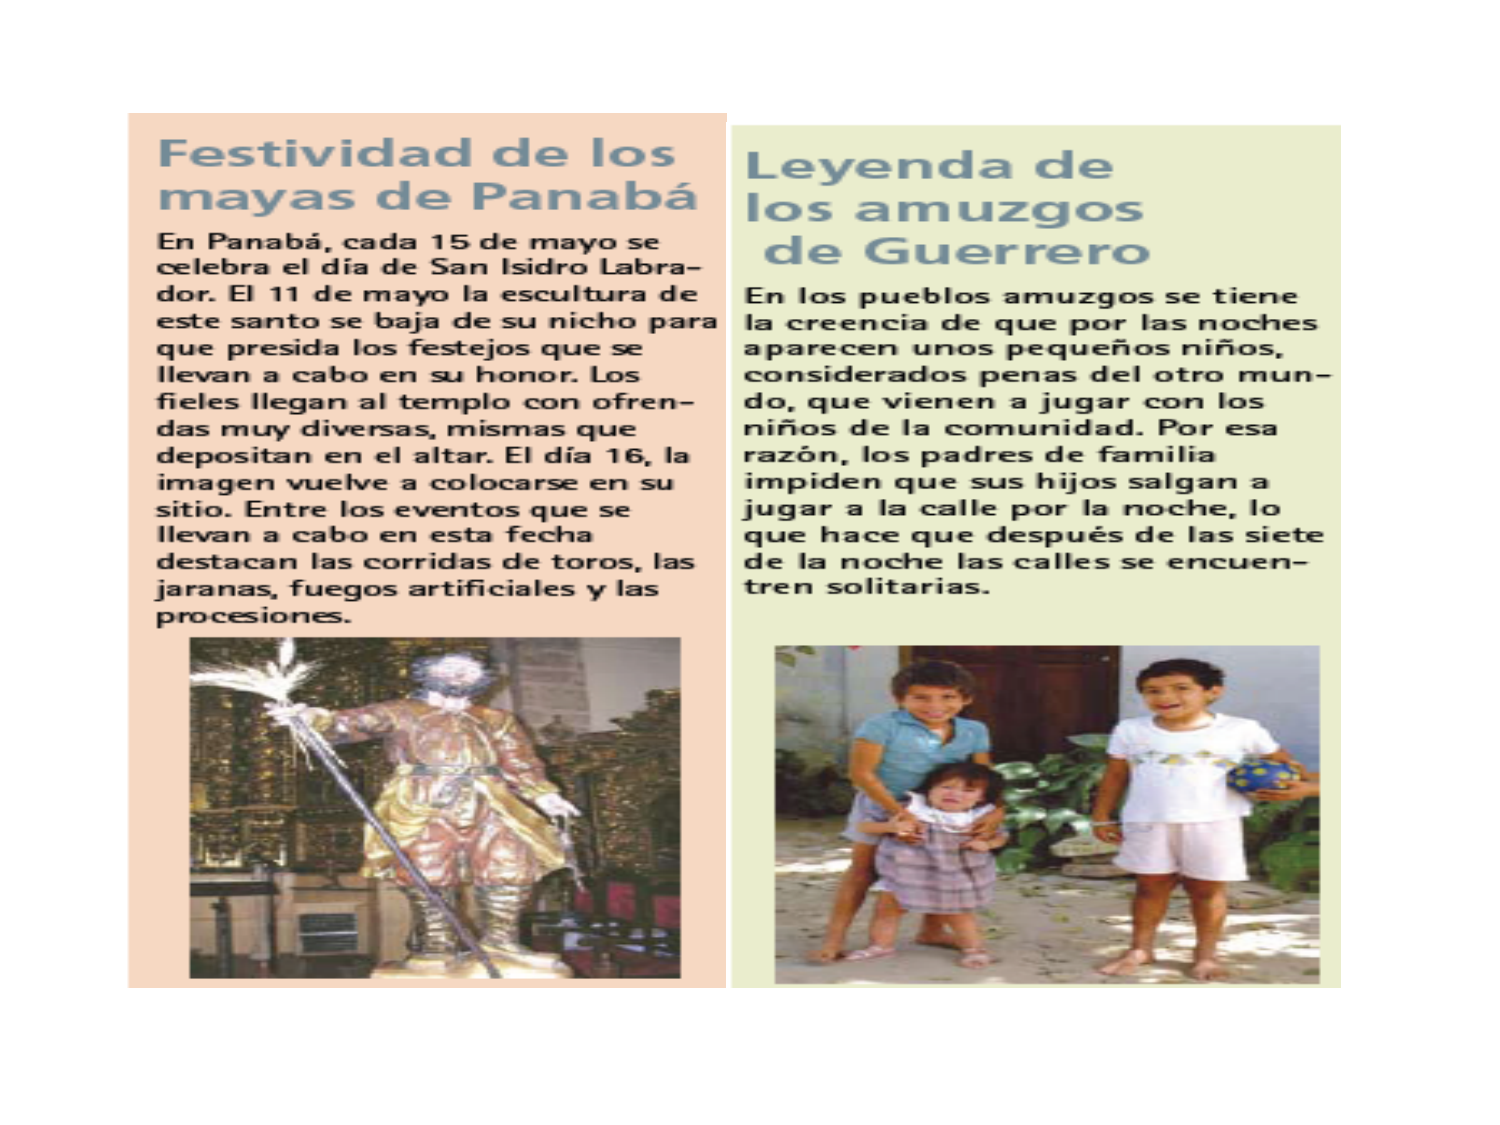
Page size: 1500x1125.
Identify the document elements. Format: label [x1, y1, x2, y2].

picture [123, 113, 1341, 988]
